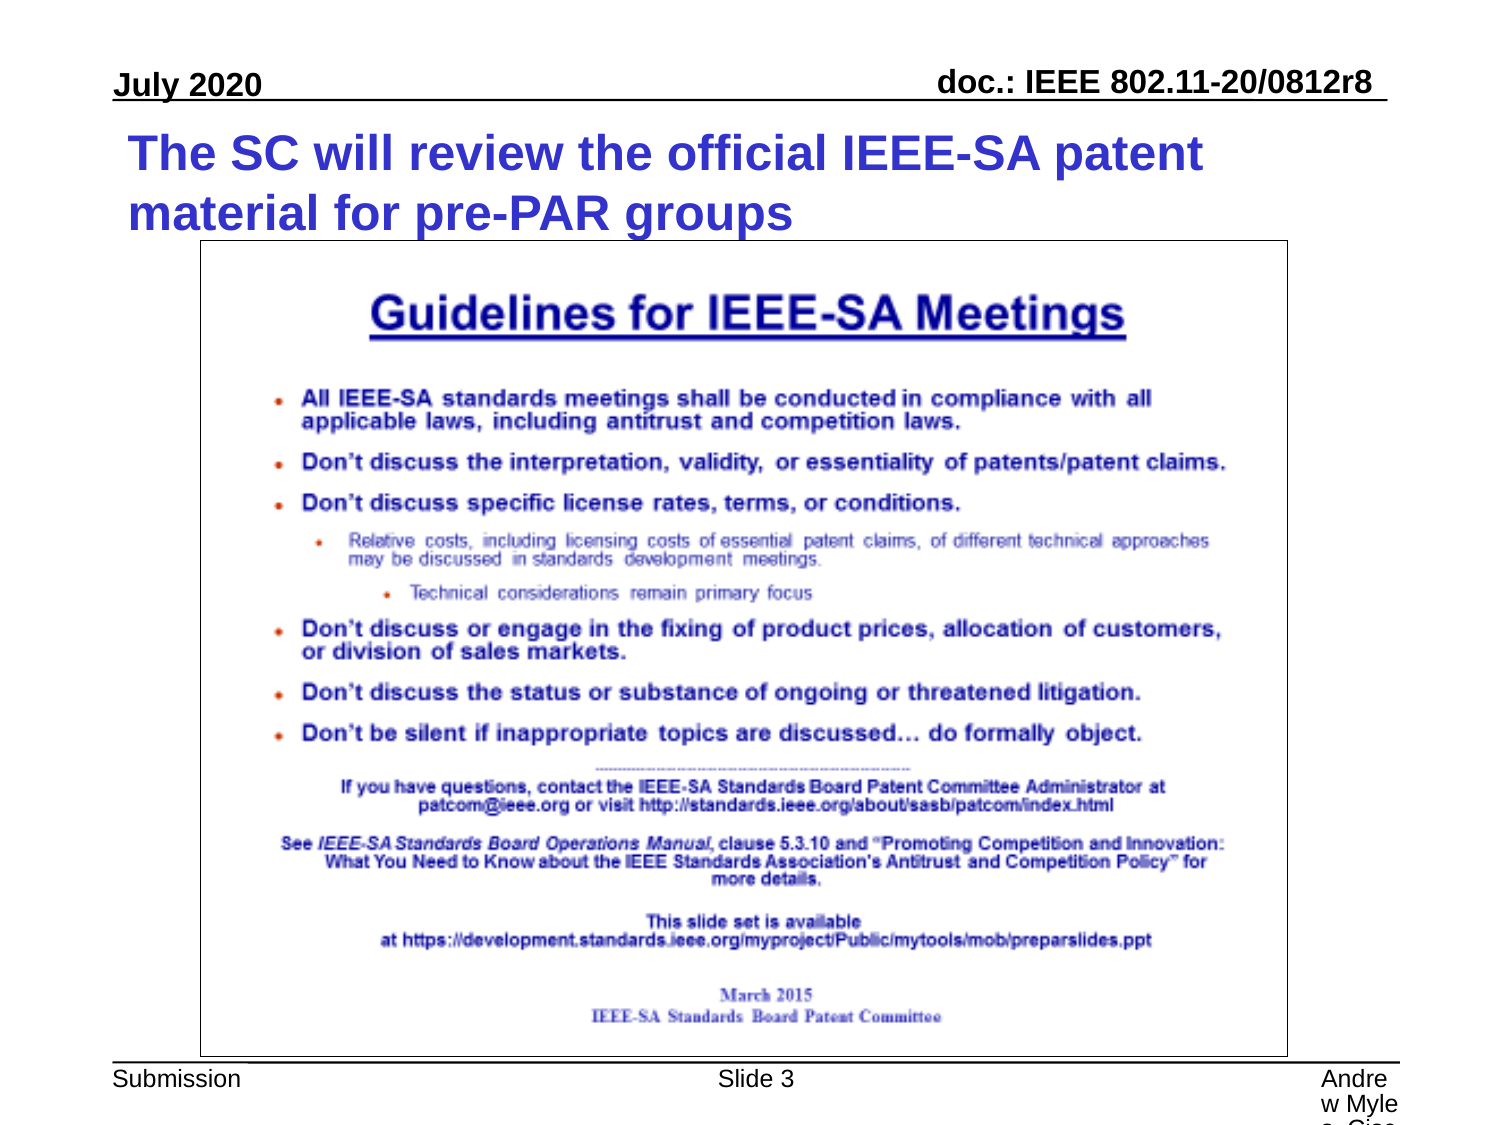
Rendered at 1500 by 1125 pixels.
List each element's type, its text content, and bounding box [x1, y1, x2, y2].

title The SC will review the official IEEE-SA patent material for pre-PAR groups [112, 112, 1388, 288]
slide_number Slide 3 [709, 1065, 803, 1093]
footer Andrew Myles, Cisco [1320, 1061, 1402, 1093]
picture [199, 240, 1288, 1057]
